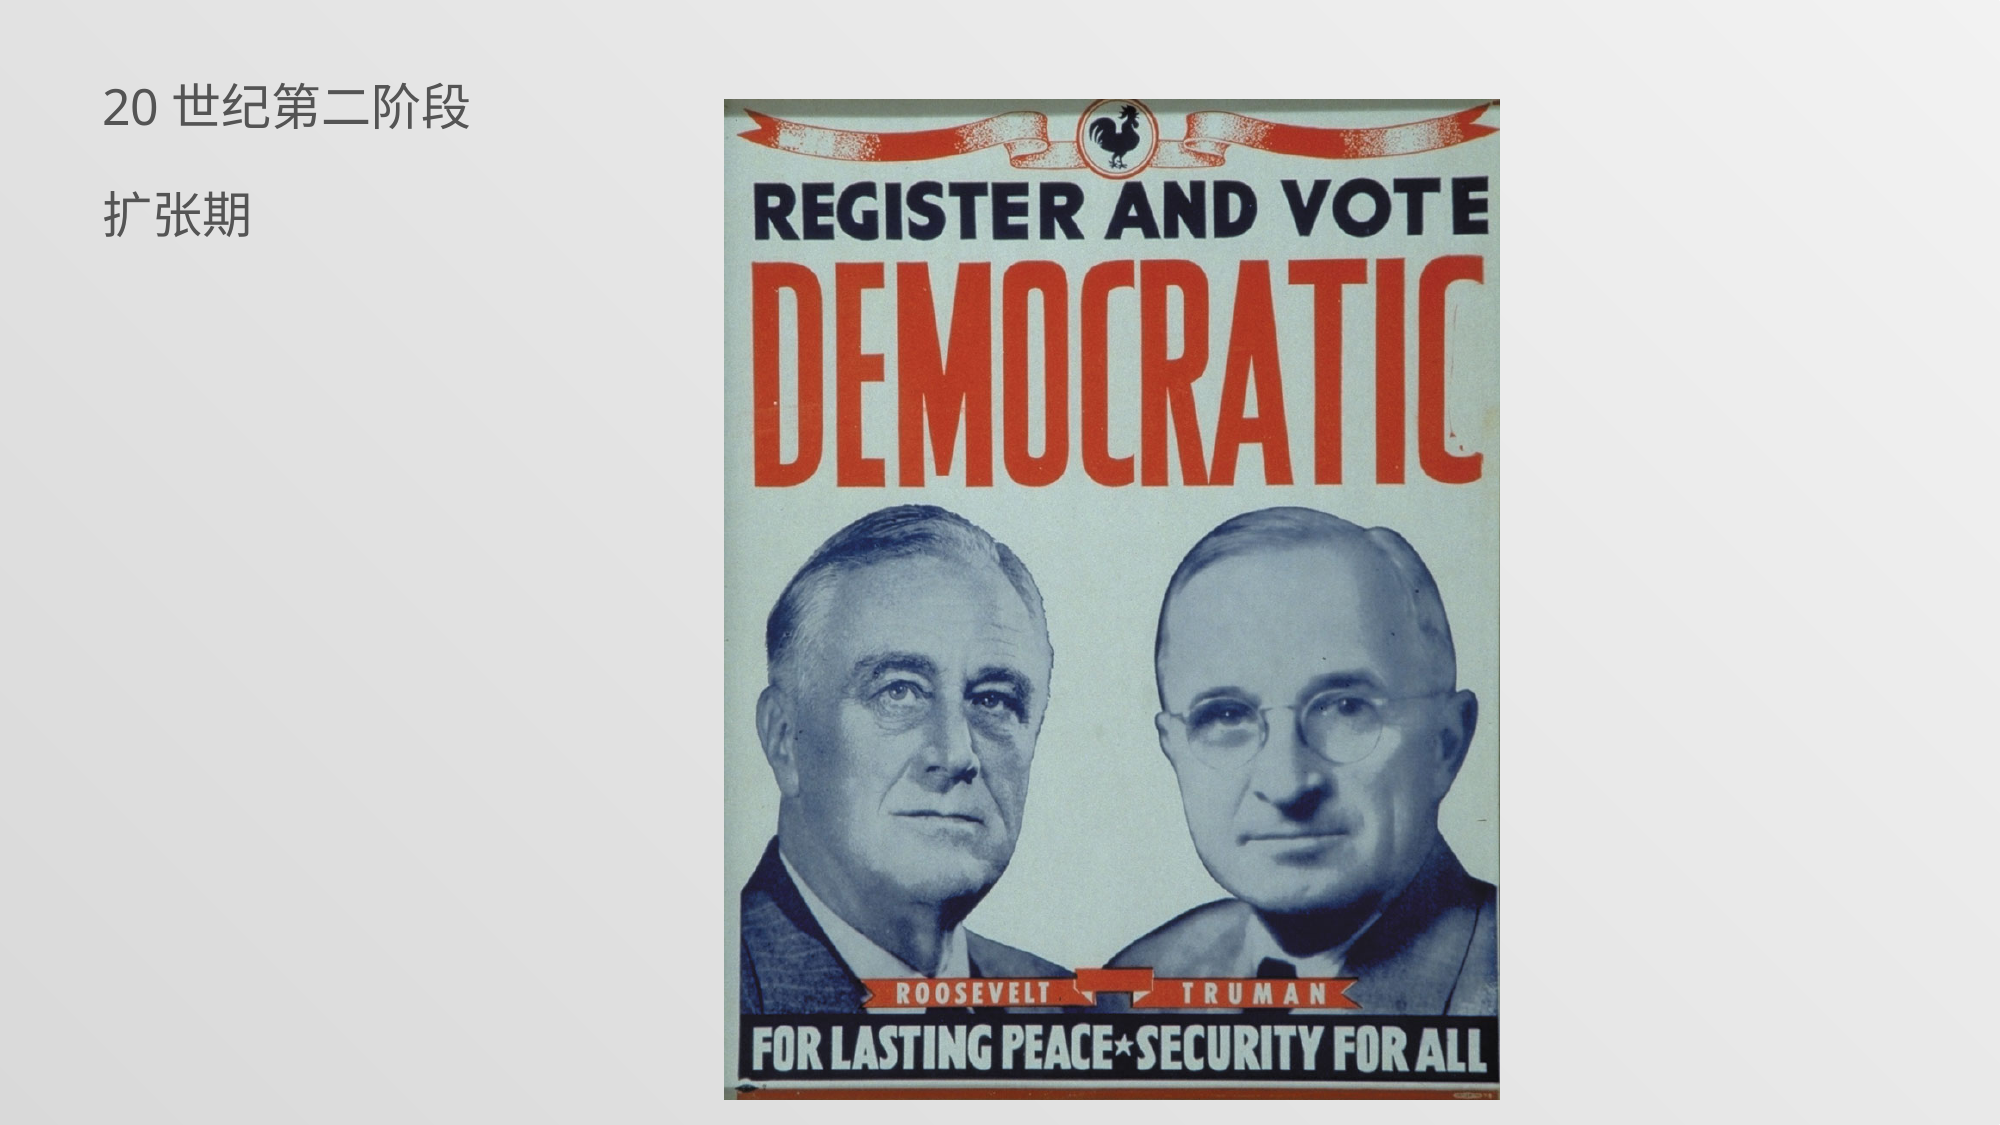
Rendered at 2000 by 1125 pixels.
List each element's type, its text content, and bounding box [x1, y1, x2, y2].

text_box 20世纪第二阶段 扩张期 [87, 74, 488, 252]
picture [724, 99, 1500, 1100]
